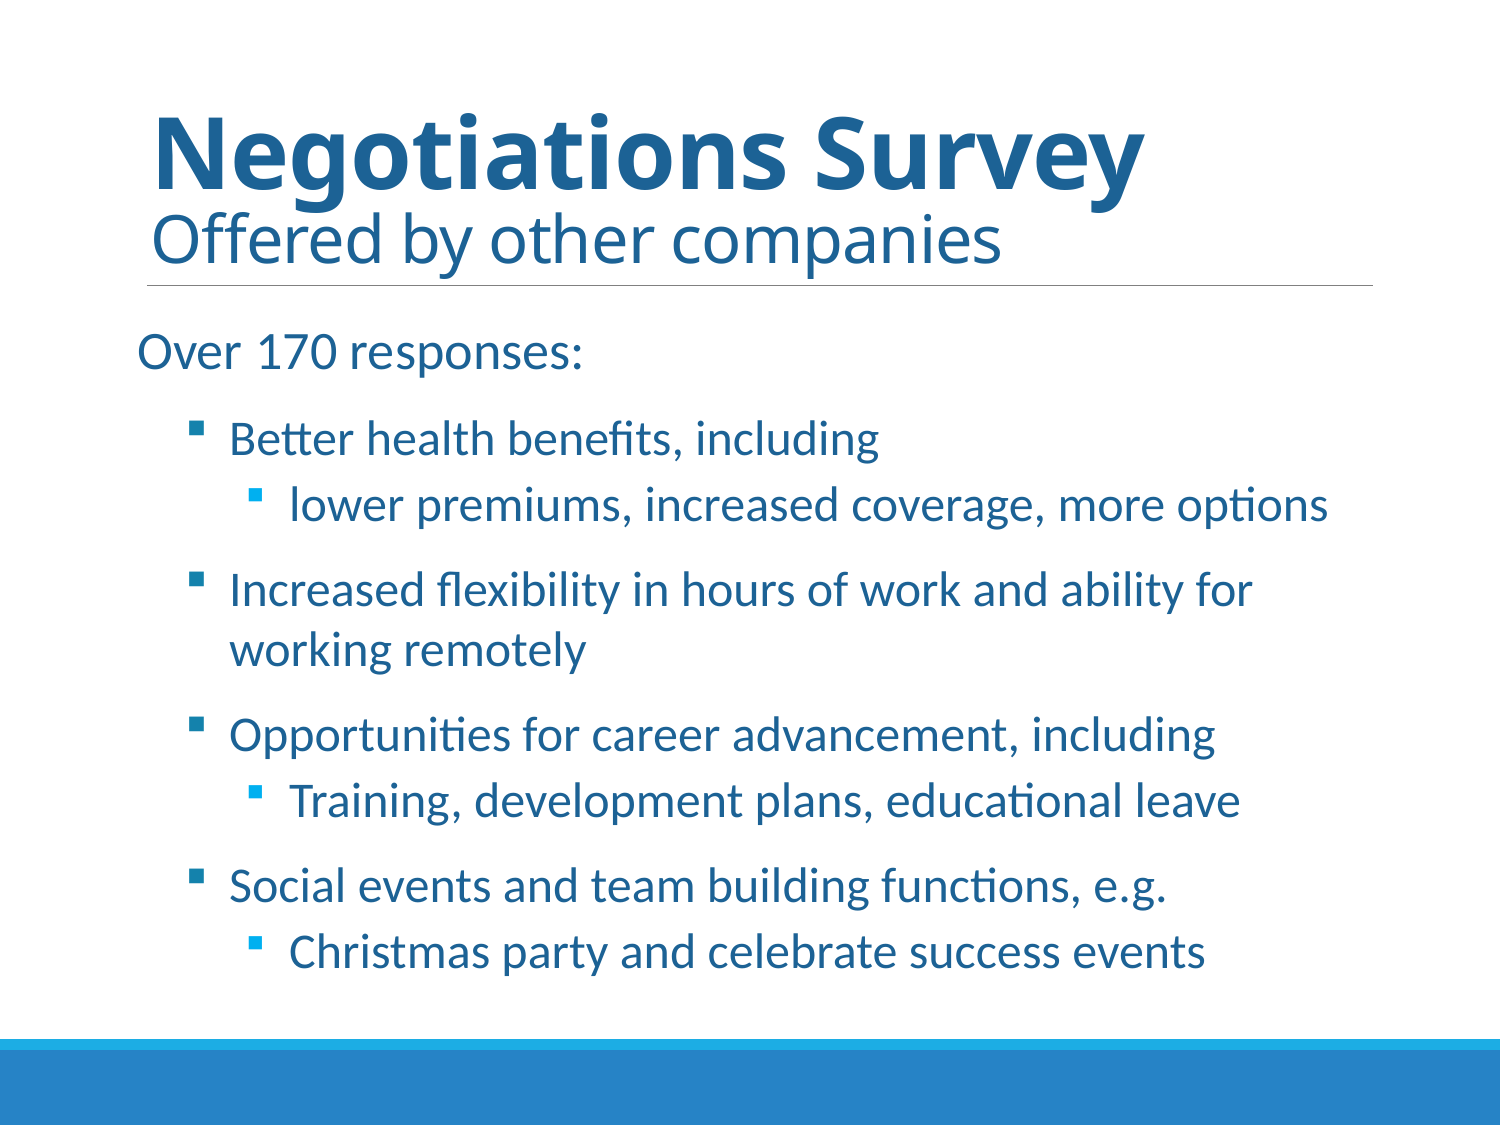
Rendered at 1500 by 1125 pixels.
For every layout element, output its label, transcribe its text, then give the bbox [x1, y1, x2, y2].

text_box Over 170 responses: Better health benefits, including lower premiums, increased coverage, more options Increased flexibility in hours of work and ability for working remotely Opportunities for career advancement, including Training, development plans, educational leave Social events and team building functions, e.g. Christmas party and celebrate success events [137, 307, 1373, 1018]
title Negotiations Survey Offered by other companies [135, 47, 1373, 285]
